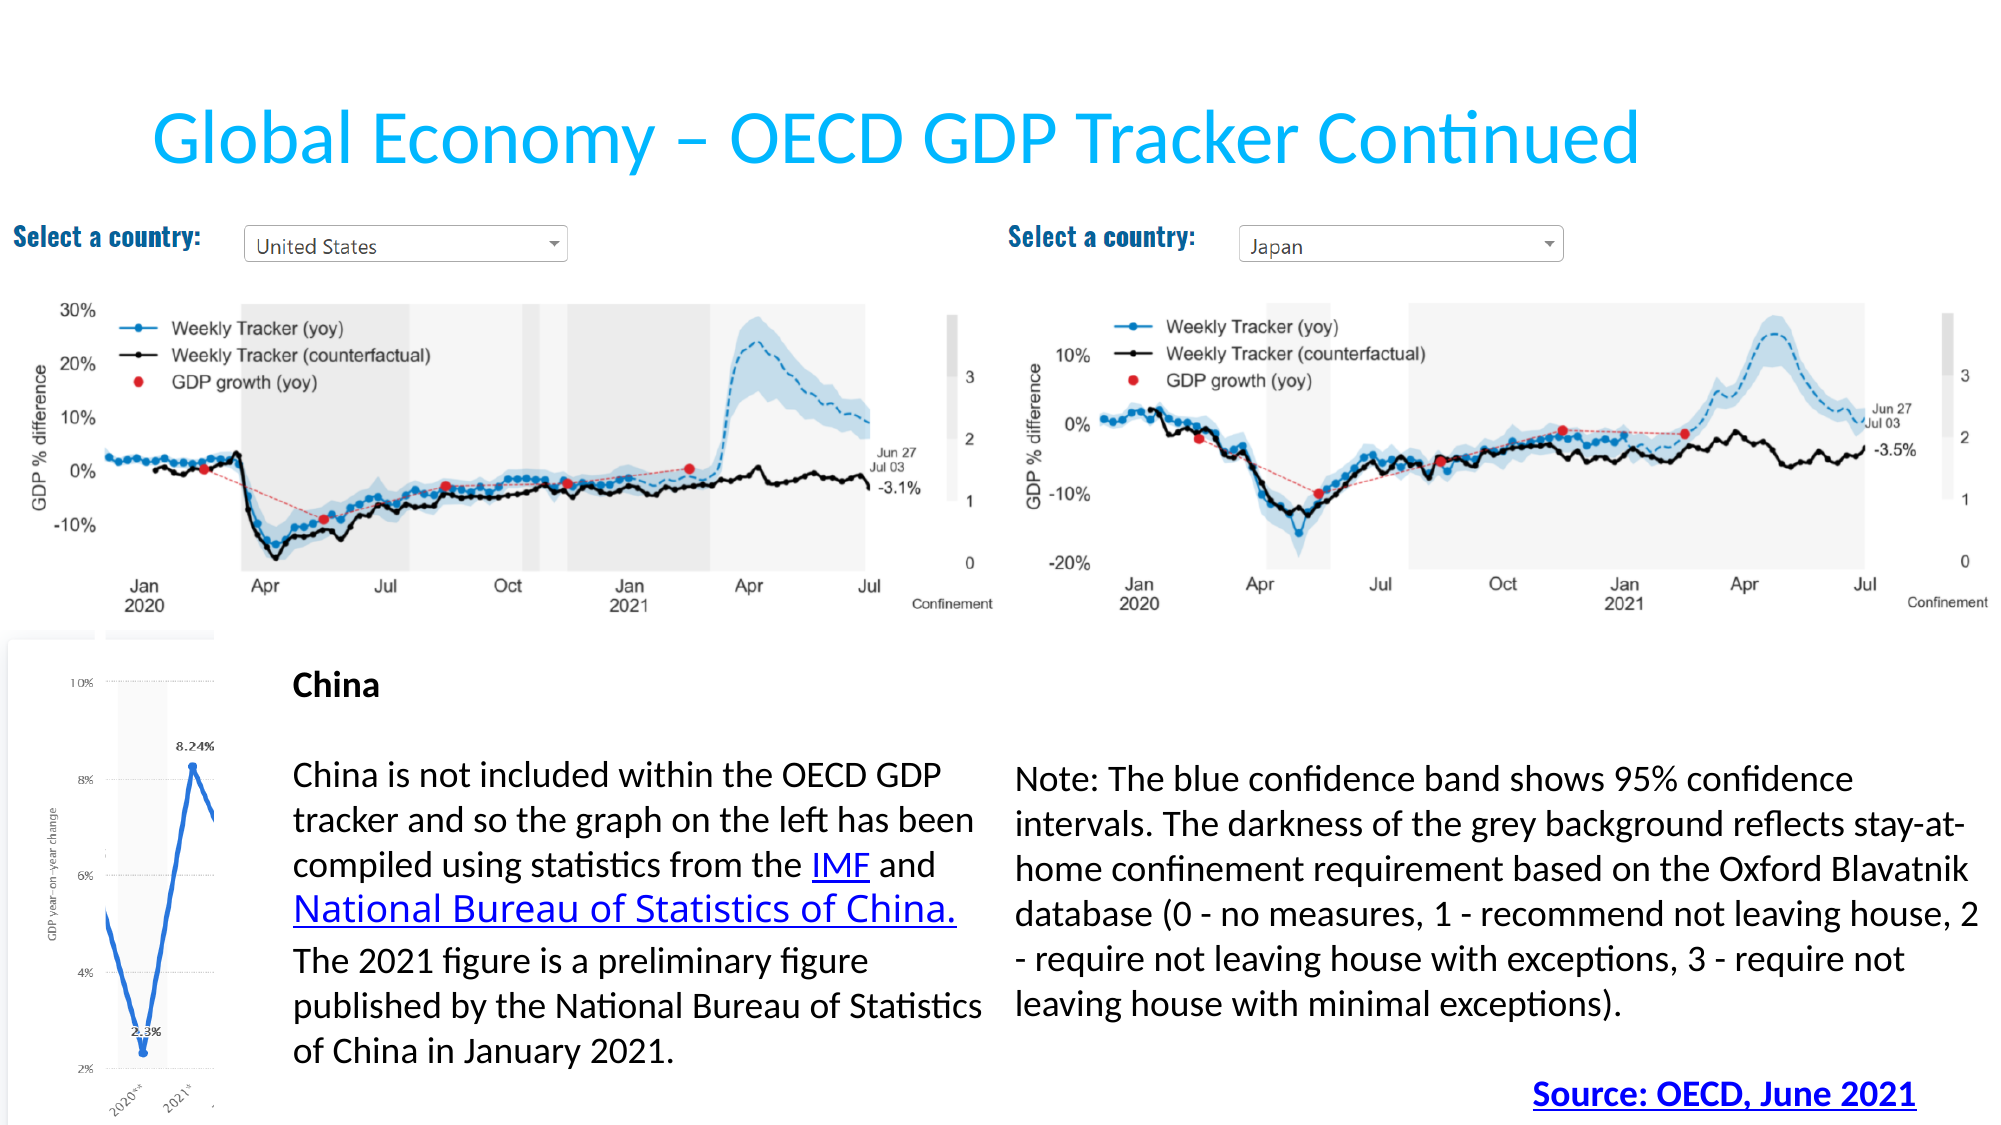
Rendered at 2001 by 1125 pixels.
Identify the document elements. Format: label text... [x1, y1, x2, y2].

title Global Economy – OECD GDP Tracker Continued [137, 59, 1863, 217]
picture [0, 217, 2000, 621]
text_box China China is not included within the OECD GDP tracker and so the graph on the left has been compiled using statistics from the IMF and National Bureau of Statistics of China. The 2021 figure is a preliminary figure published by the National Bureau of Statistics of China in January 2021. [278, 652, 1000, 1079]
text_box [0, 630, 215, 1125]
text_box Note: The blue confidence band shows 95% confidence intervals. The darkness of the grey background reflects stay-at-home confinement requirement based on the Oxford Blavatnik database (0 - no measures, 1 - recommend not leaving house, 2 - require not leaving house with exceptions, 3 - require not leaving house with minimal exceptions). Source: OECD, June 2021 [999, 746, 2000, 1121]
